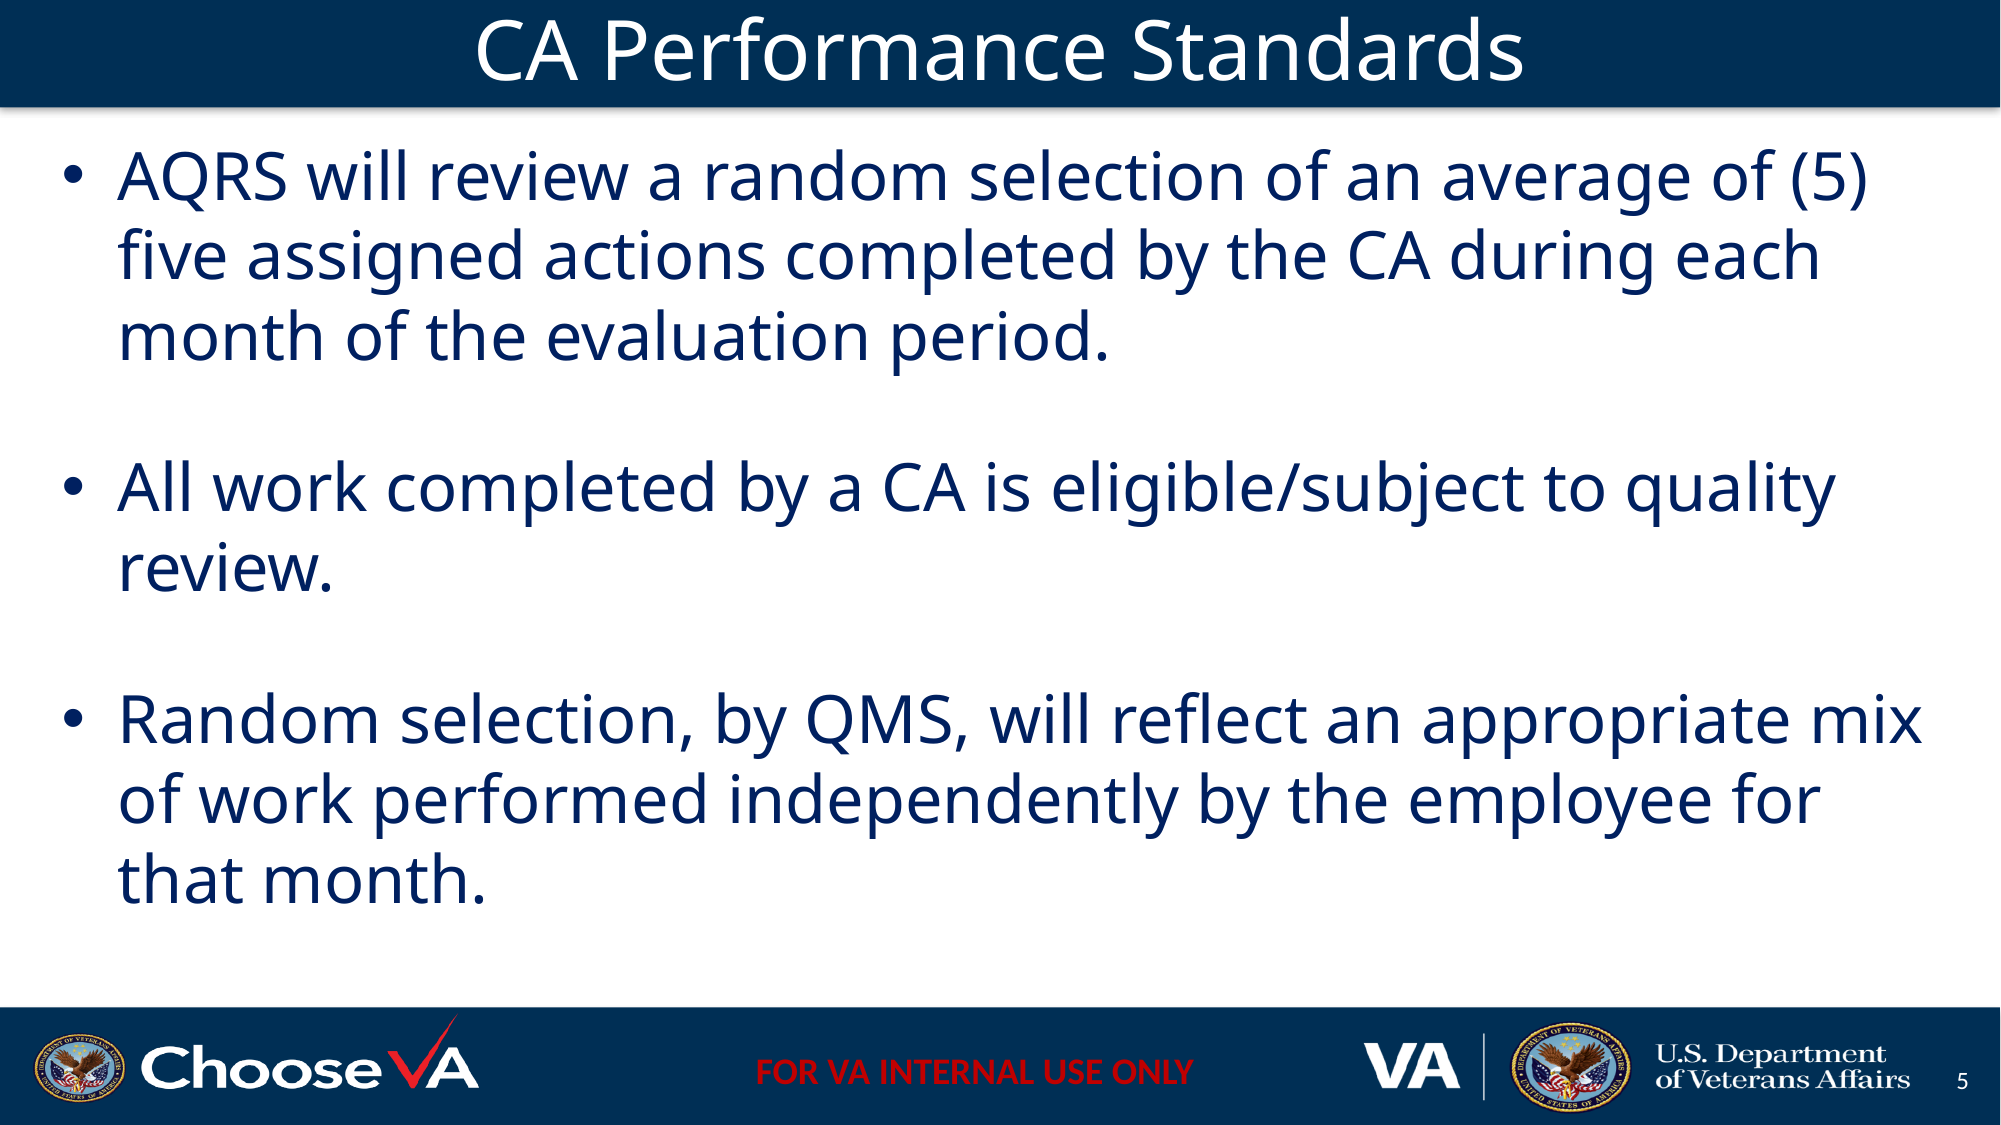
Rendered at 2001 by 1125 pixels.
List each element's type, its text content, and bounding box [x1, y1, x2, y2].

list AQRS will review a random selection of an average of (5) five assigned actions completed by the CA during each month of the evaluation period. All work completed by a CA is eligible/subject to quality review. Random selection, by QMS, will reflect an appropriate mix of work performed independently by the employee for that month. [46, 125, 1969, 988]
picture [1356, 1014, 1917, 1120]
title CA Performance Standards [0, 0, 2000, 108]
picture [33, 1012, 479, 1103]
